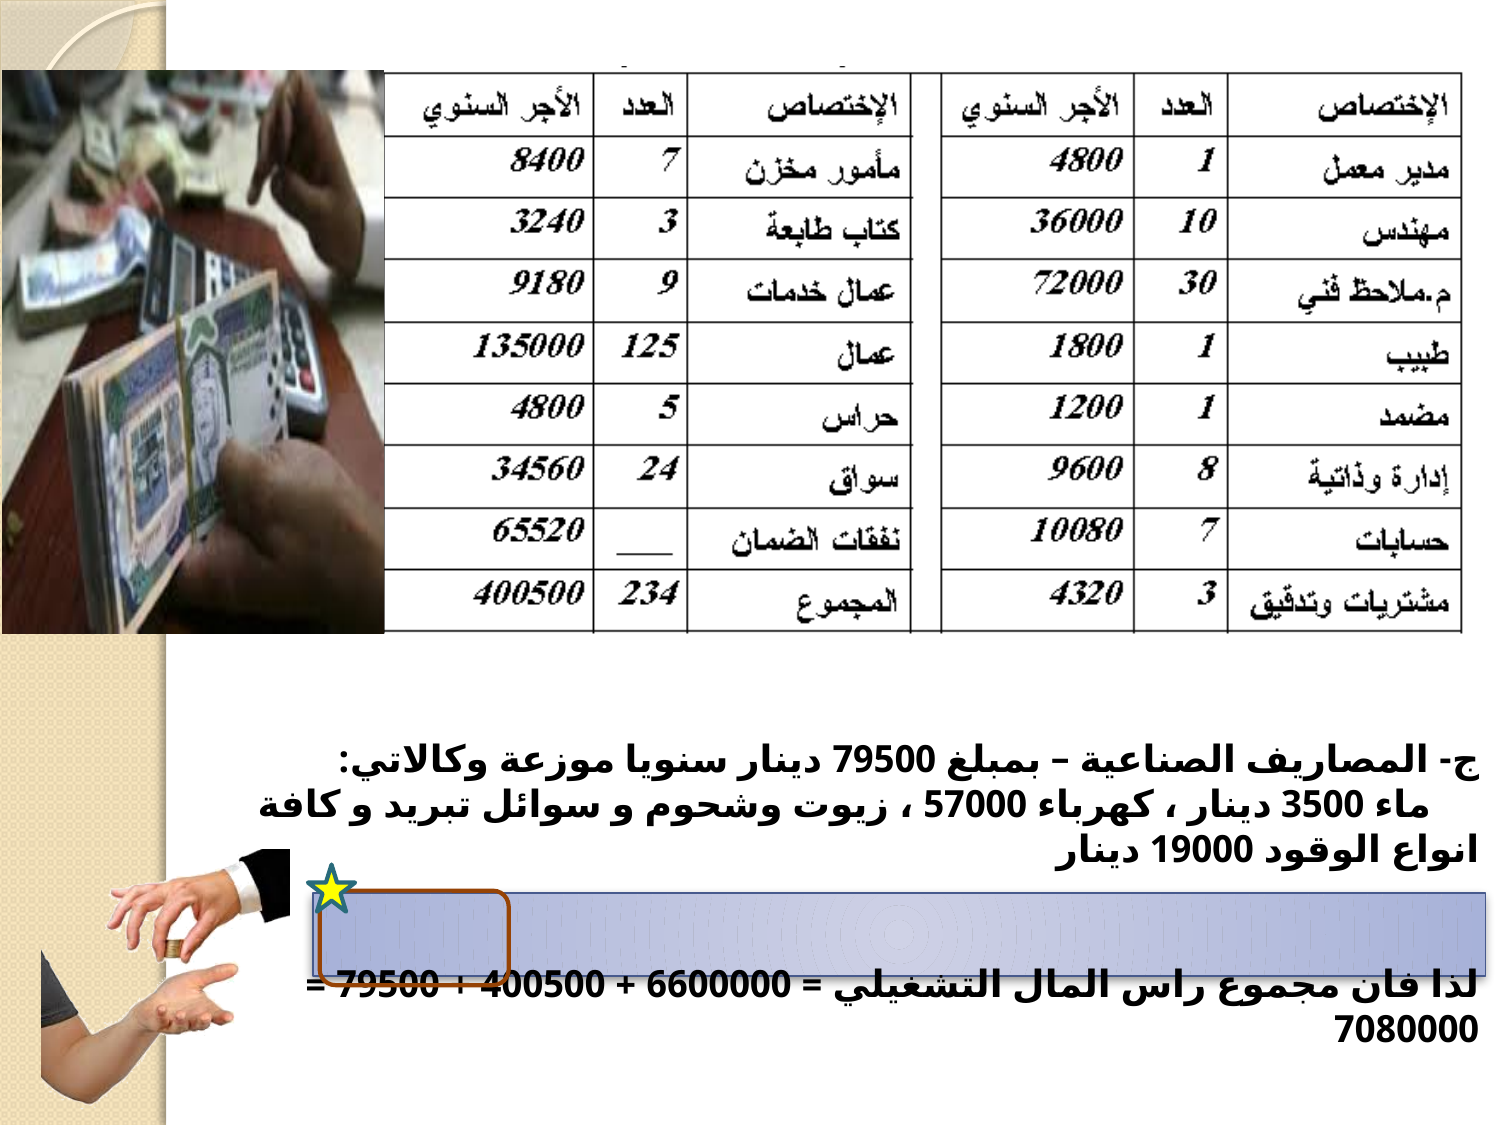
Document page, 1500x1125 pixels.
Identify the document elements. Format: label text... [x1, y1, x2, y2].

text_box [317, 888, 511, 988]
text_box [305, 862, 358, 914]
picture [2, 66, 1483, 634]
text_box ج- المصاريف الصناعية – بمبلغ 79500 دينار سنويا موزعة وكالاتي: ماء 3500 دينار ، كهرباء 57000 ، زيوت وشحوم و سوائل تبريد و كافة انواع الوقود 19000 دينار لذا فان مجموع راس المال التشغيلي = 6600000 + 400500 + 79500 = 7080000 [153, 727, 1495, 1125]
picture [40, 848, 290, 1125]
